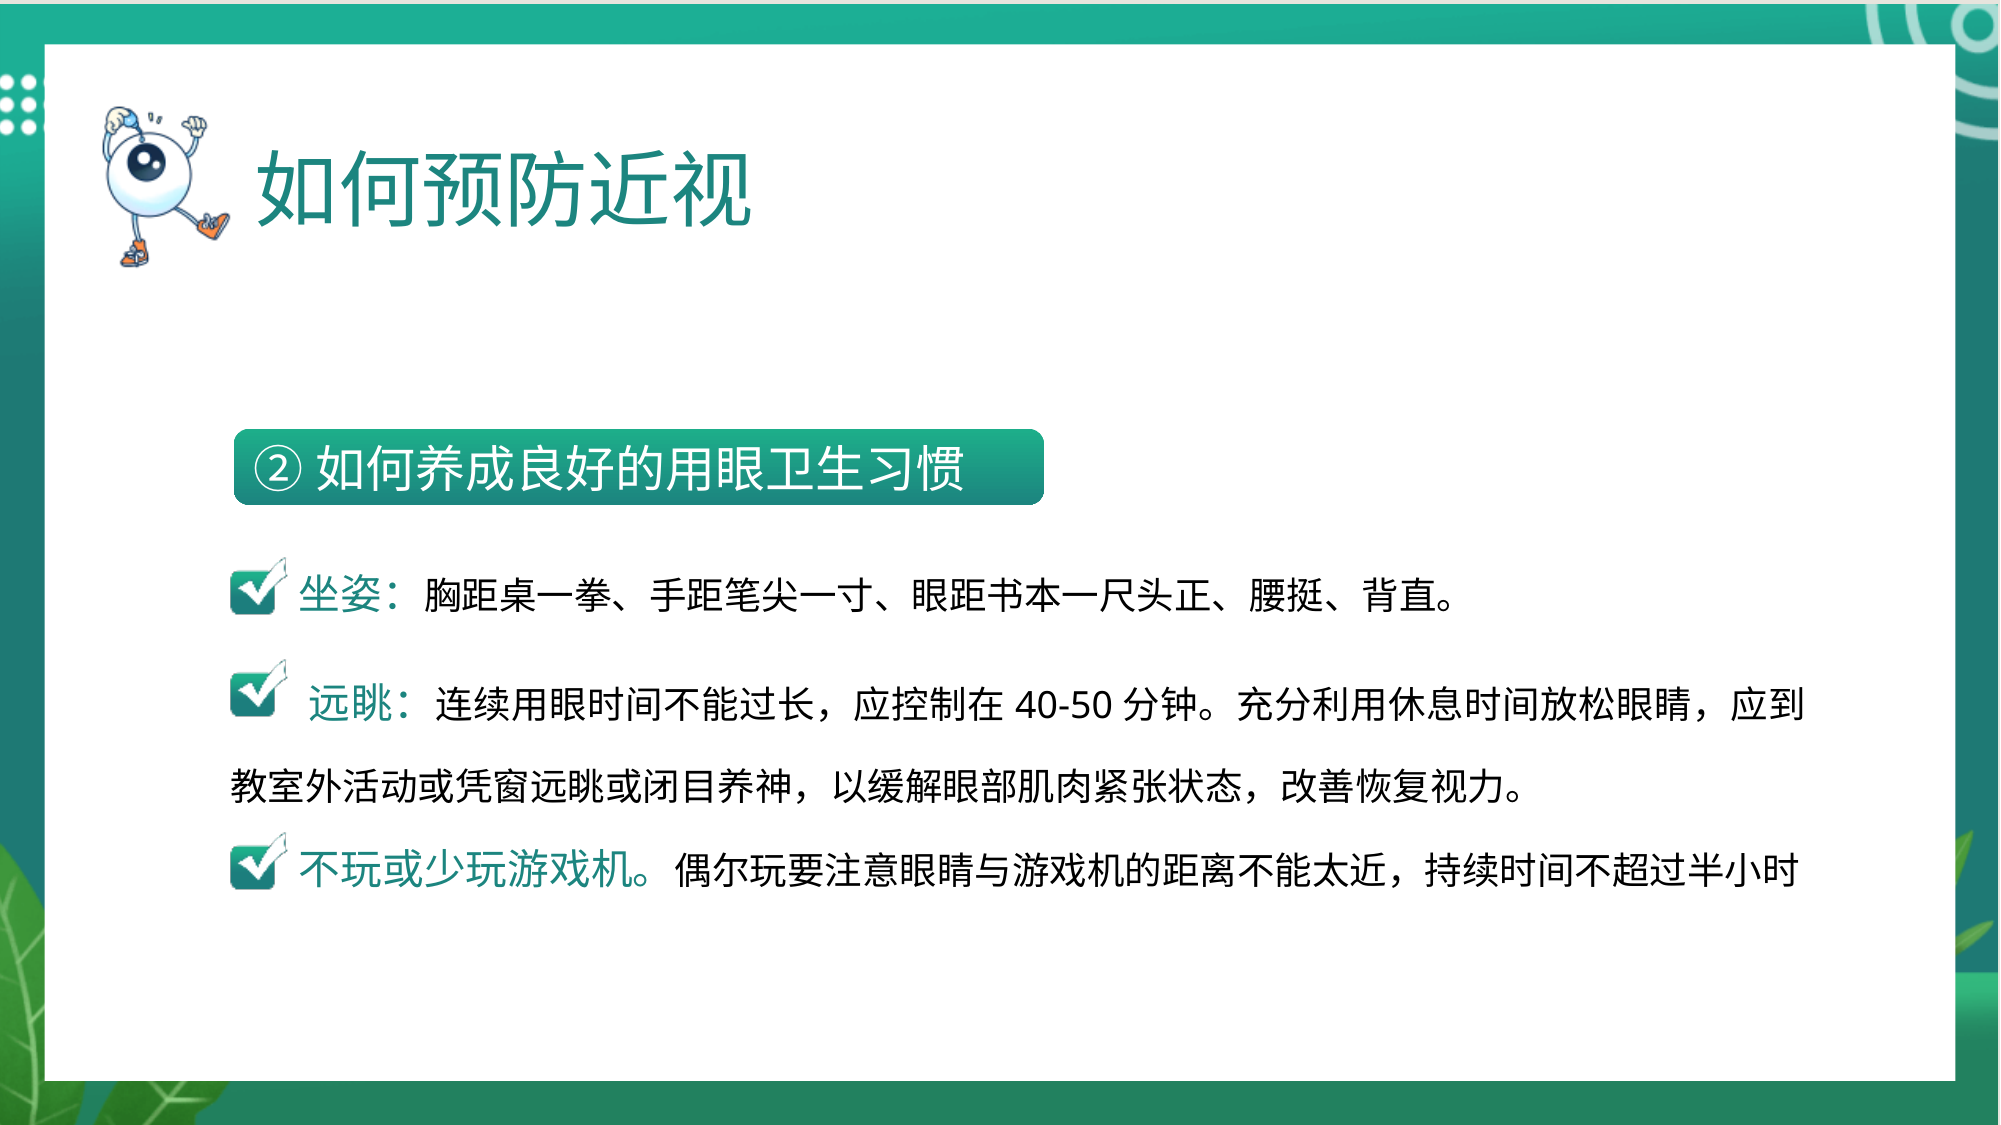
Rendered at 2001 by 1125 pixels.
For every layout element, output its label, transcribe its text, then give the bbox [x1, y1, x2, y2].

text_box ②如何养成良好的用眼卫生习惯 [233, 428, 1044, 505]
text_box 坐姿：胸距桌一拳、手距笔尖一寸、眼距书本一尺头正、腰挺、背直。 [300, 560, 1598, 626]
text_box 远眺：连续用眼时间不能过长，应控制在40-50分钟。充分利用休息时间放松眼睛，应到教室外活动或凭窗远眺或闭目养神，以缓解眼部肌肉紧张状态，改善恢复视力。 [215, 629, 1821, 815]
picture [0, 4, 1998, 1125]
text_box 不玩或少玩游戏机。偶尔玩要注意眼睛与游戏机的距离不能太近，持续时间不超过半小时 [300, 835, 1847, 901]
